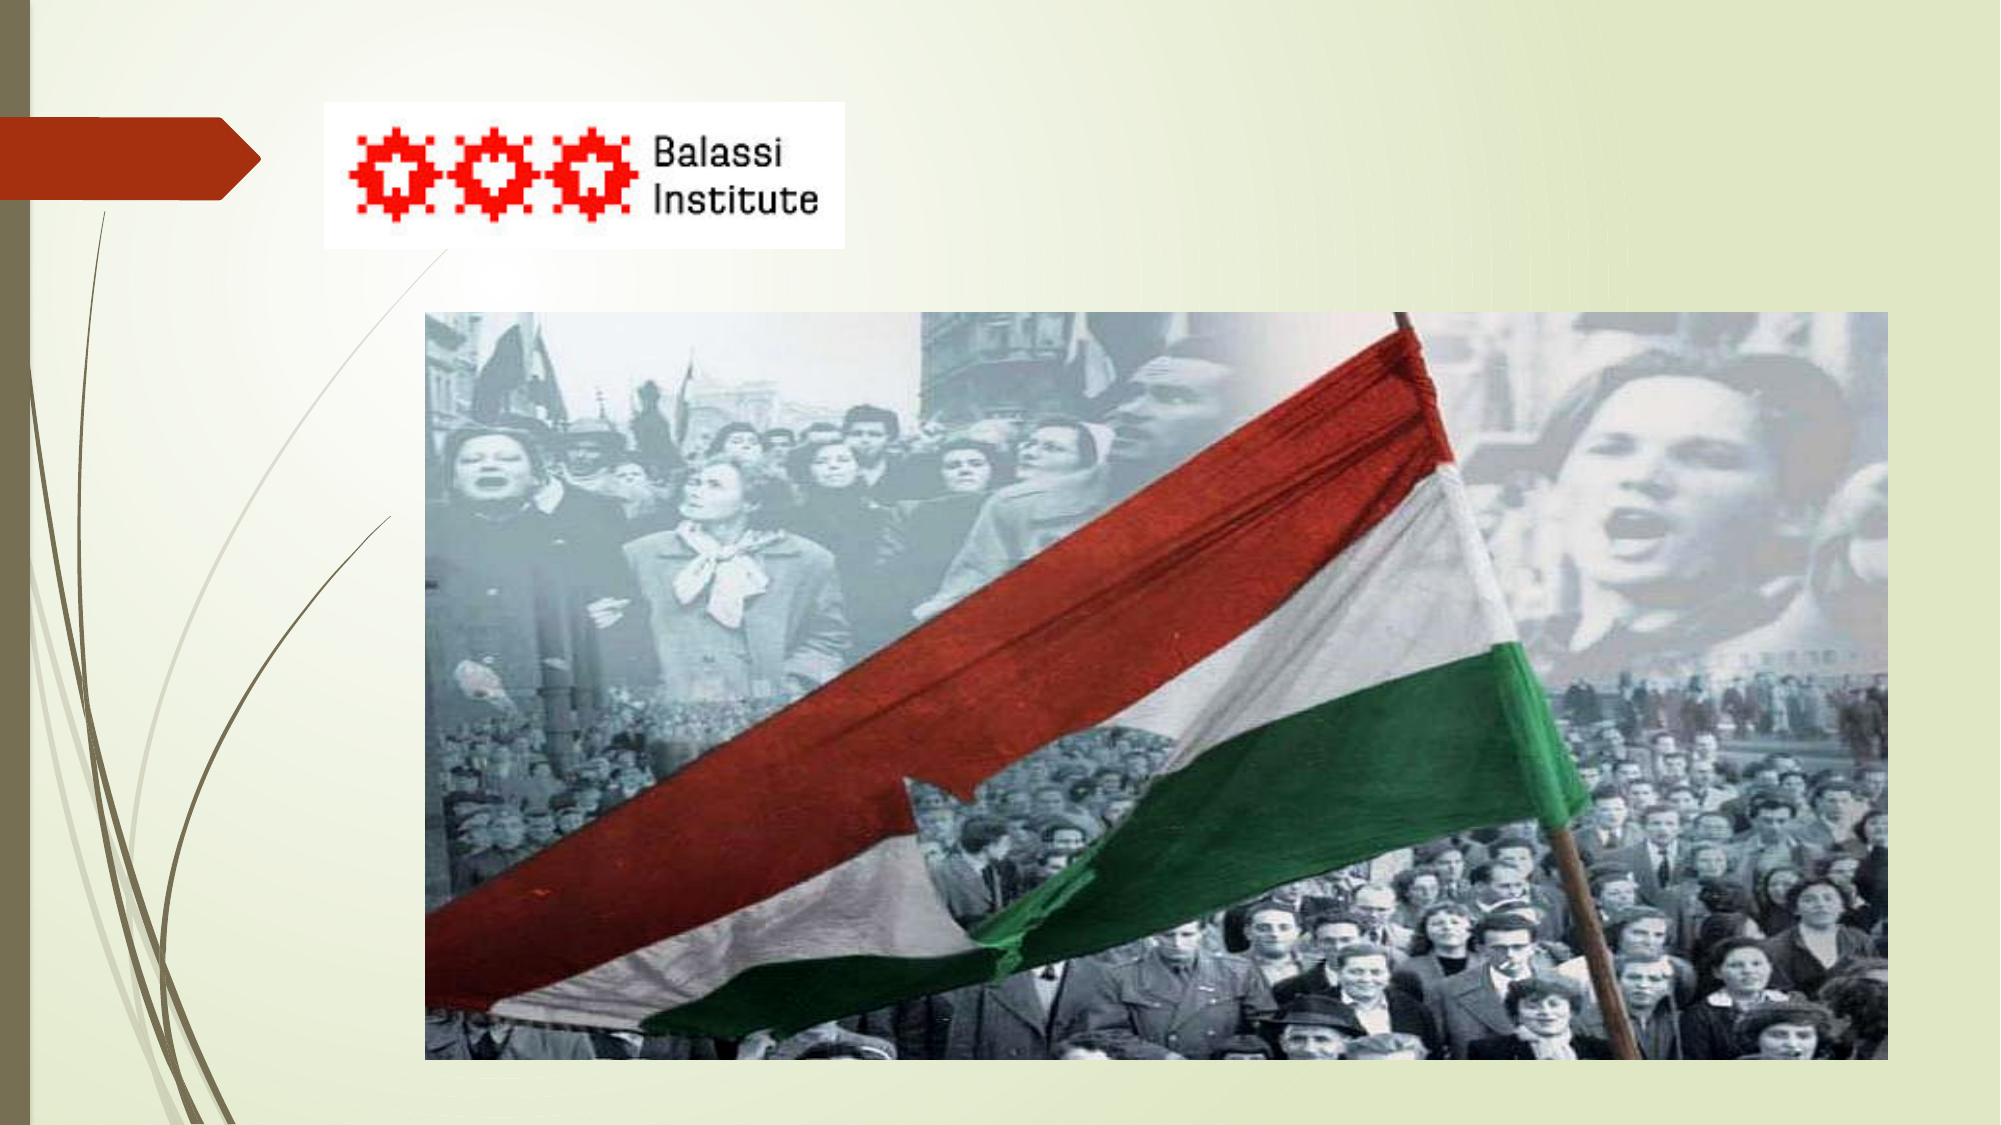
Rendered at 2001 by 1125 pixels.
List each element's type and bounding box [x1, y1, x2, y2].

picture [323, 102, 846, 249]
list [425, 312, 1888, 1060]
